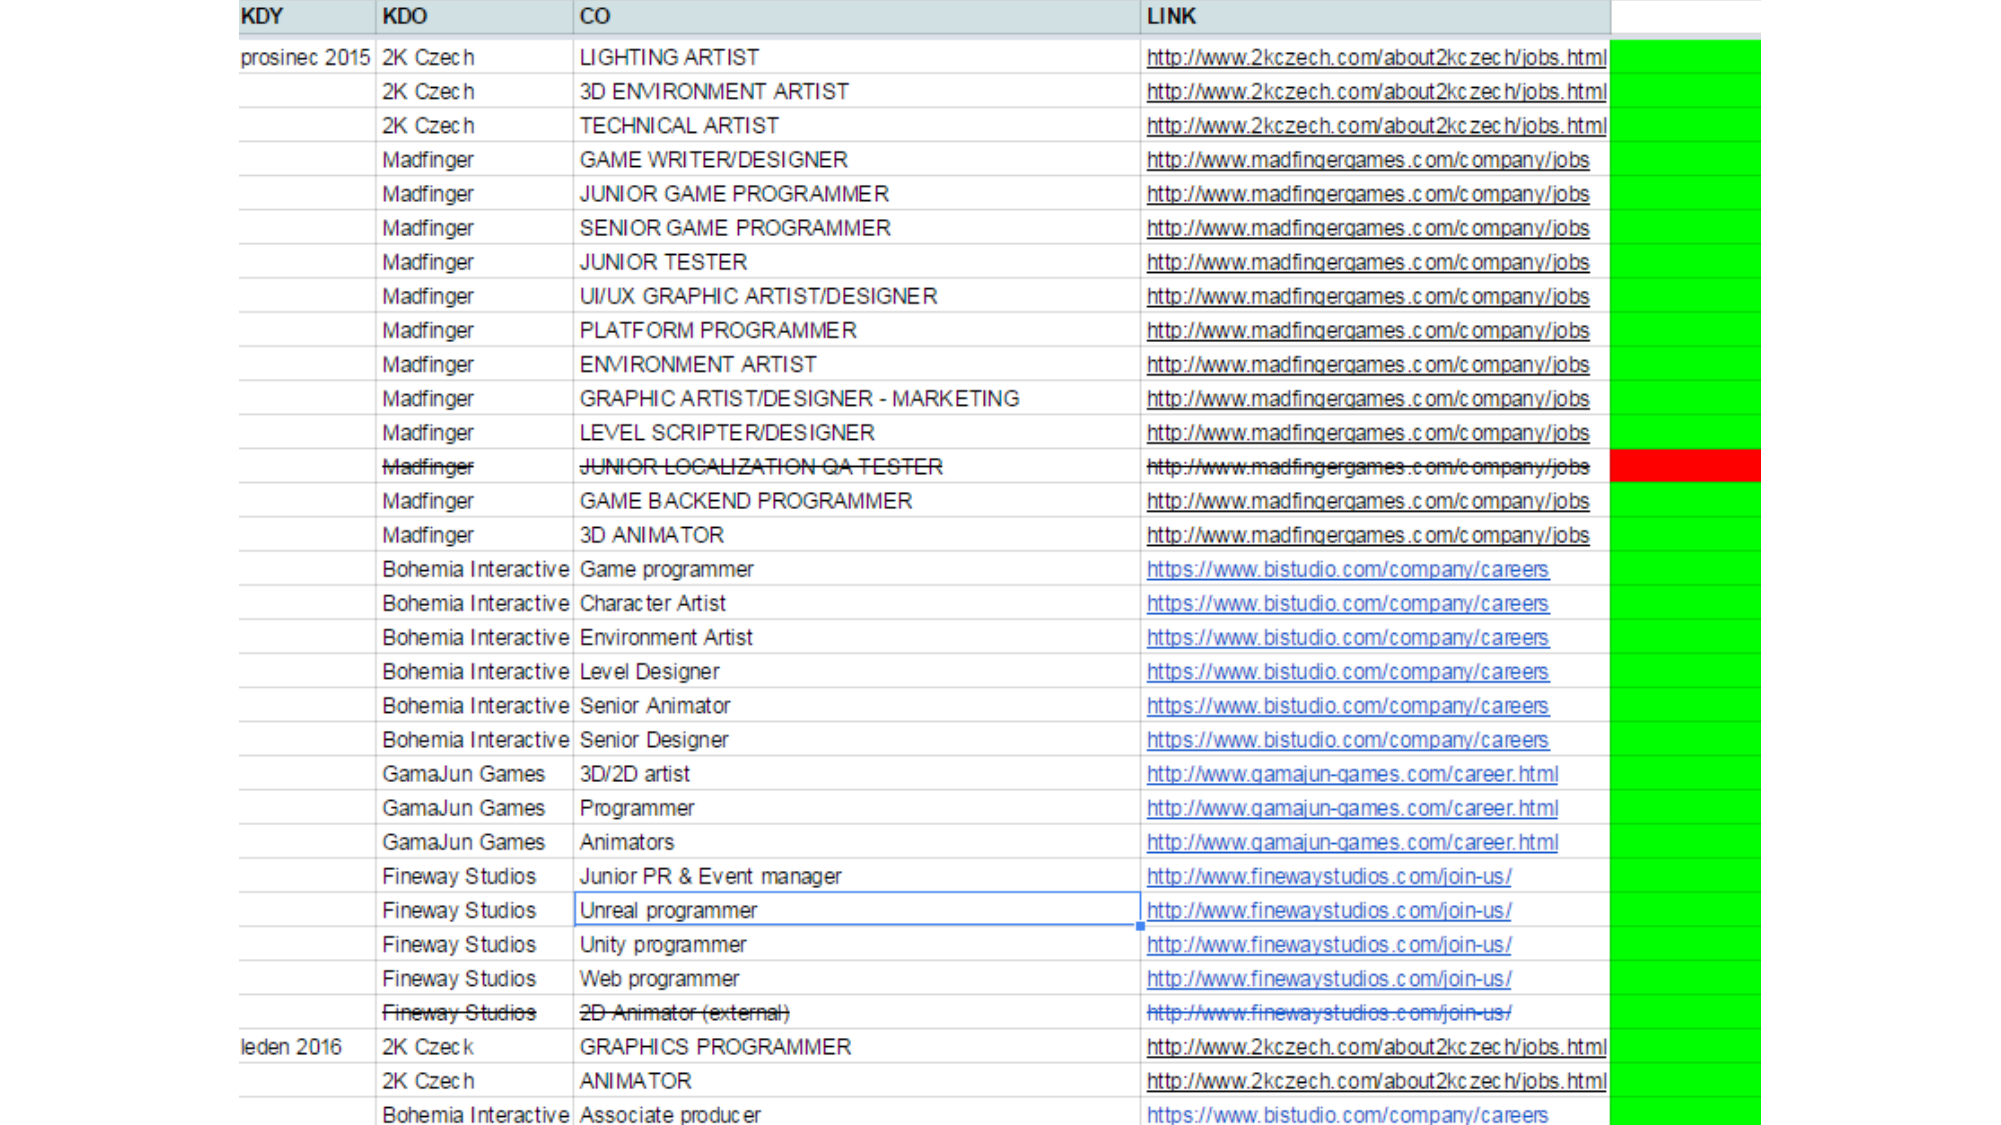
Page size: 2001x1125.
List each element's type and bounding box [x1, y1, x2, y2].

list [239, 0, 1761, 1125]
